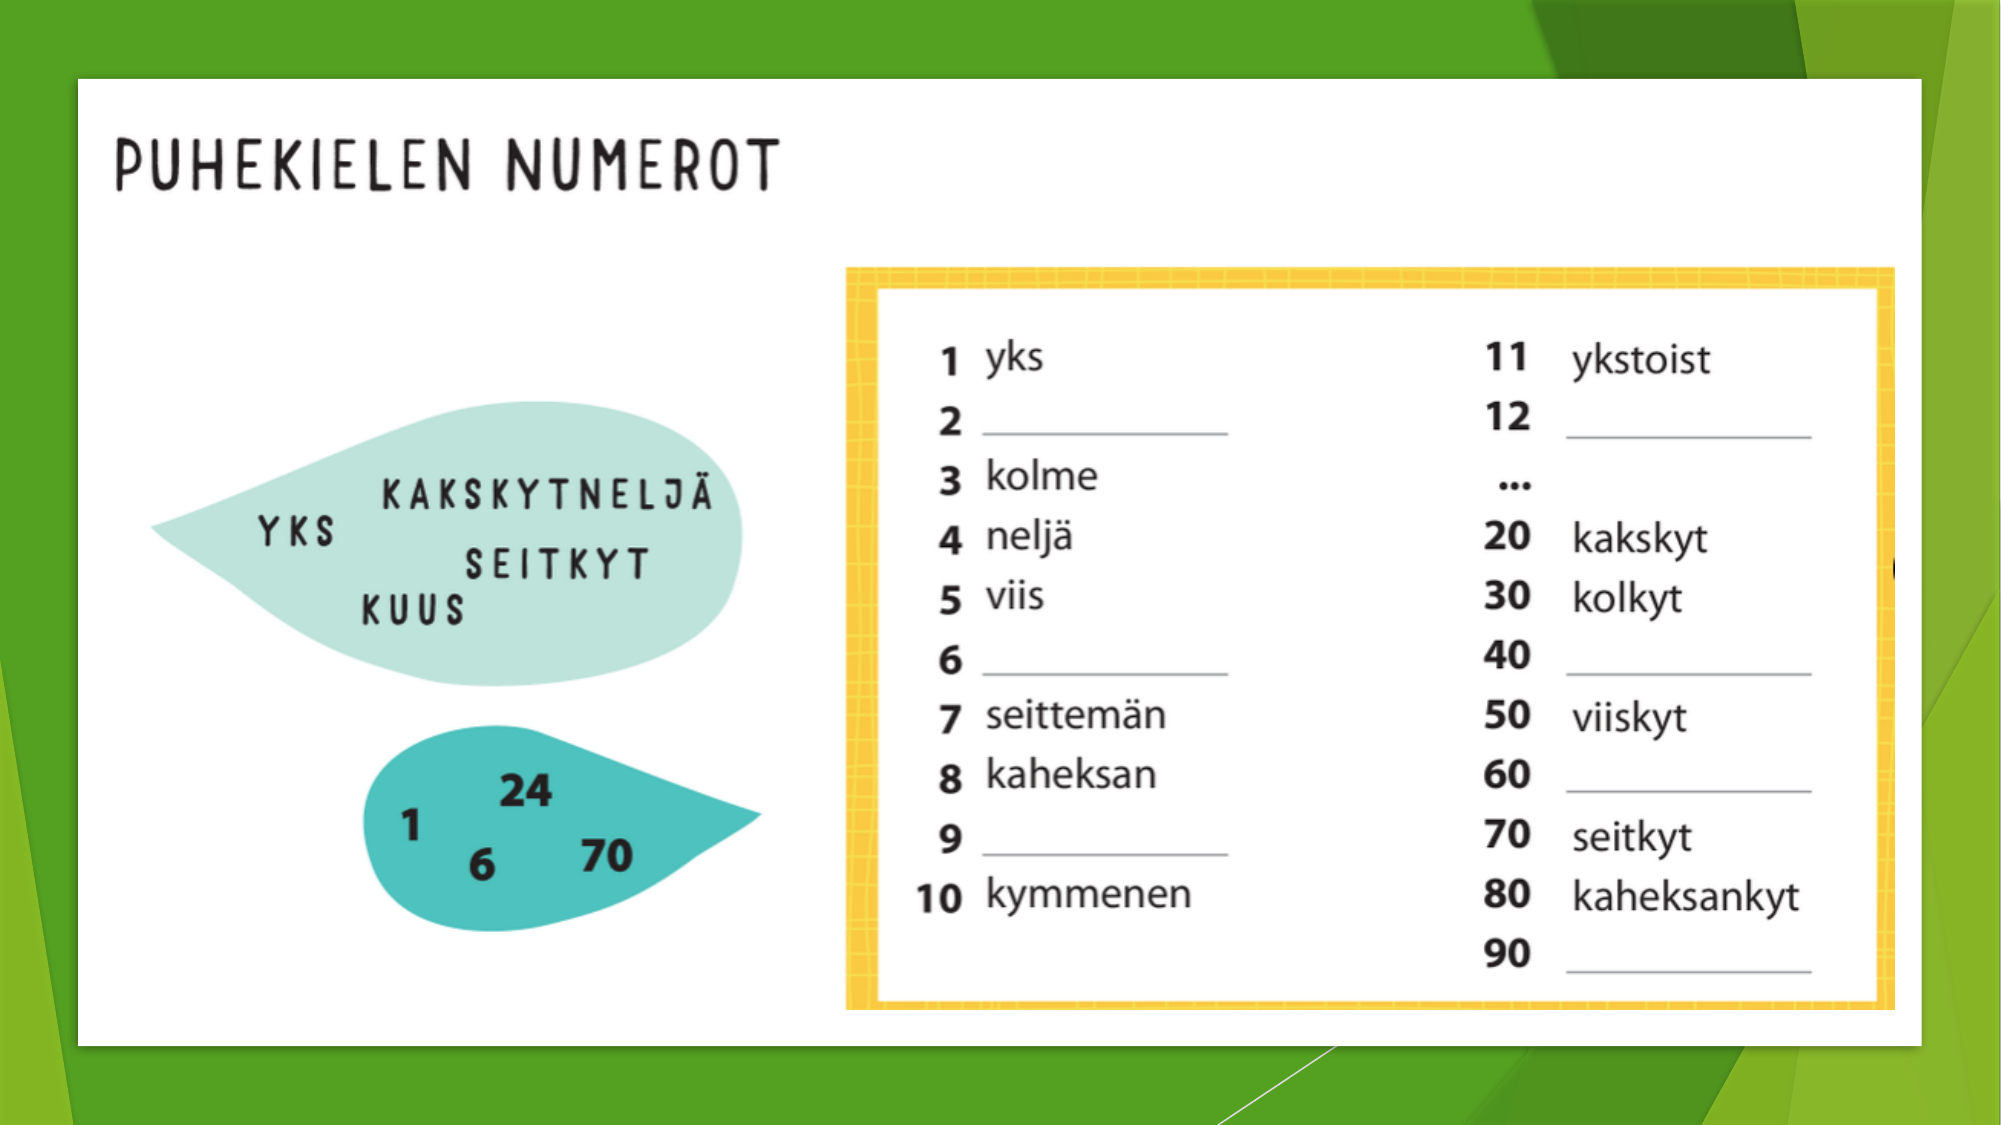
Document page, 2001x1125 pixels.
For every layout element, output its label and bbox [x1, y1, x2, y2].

picture [91, 107, 1896, 1011]
text_box [0, 0, 2000, 1125]
